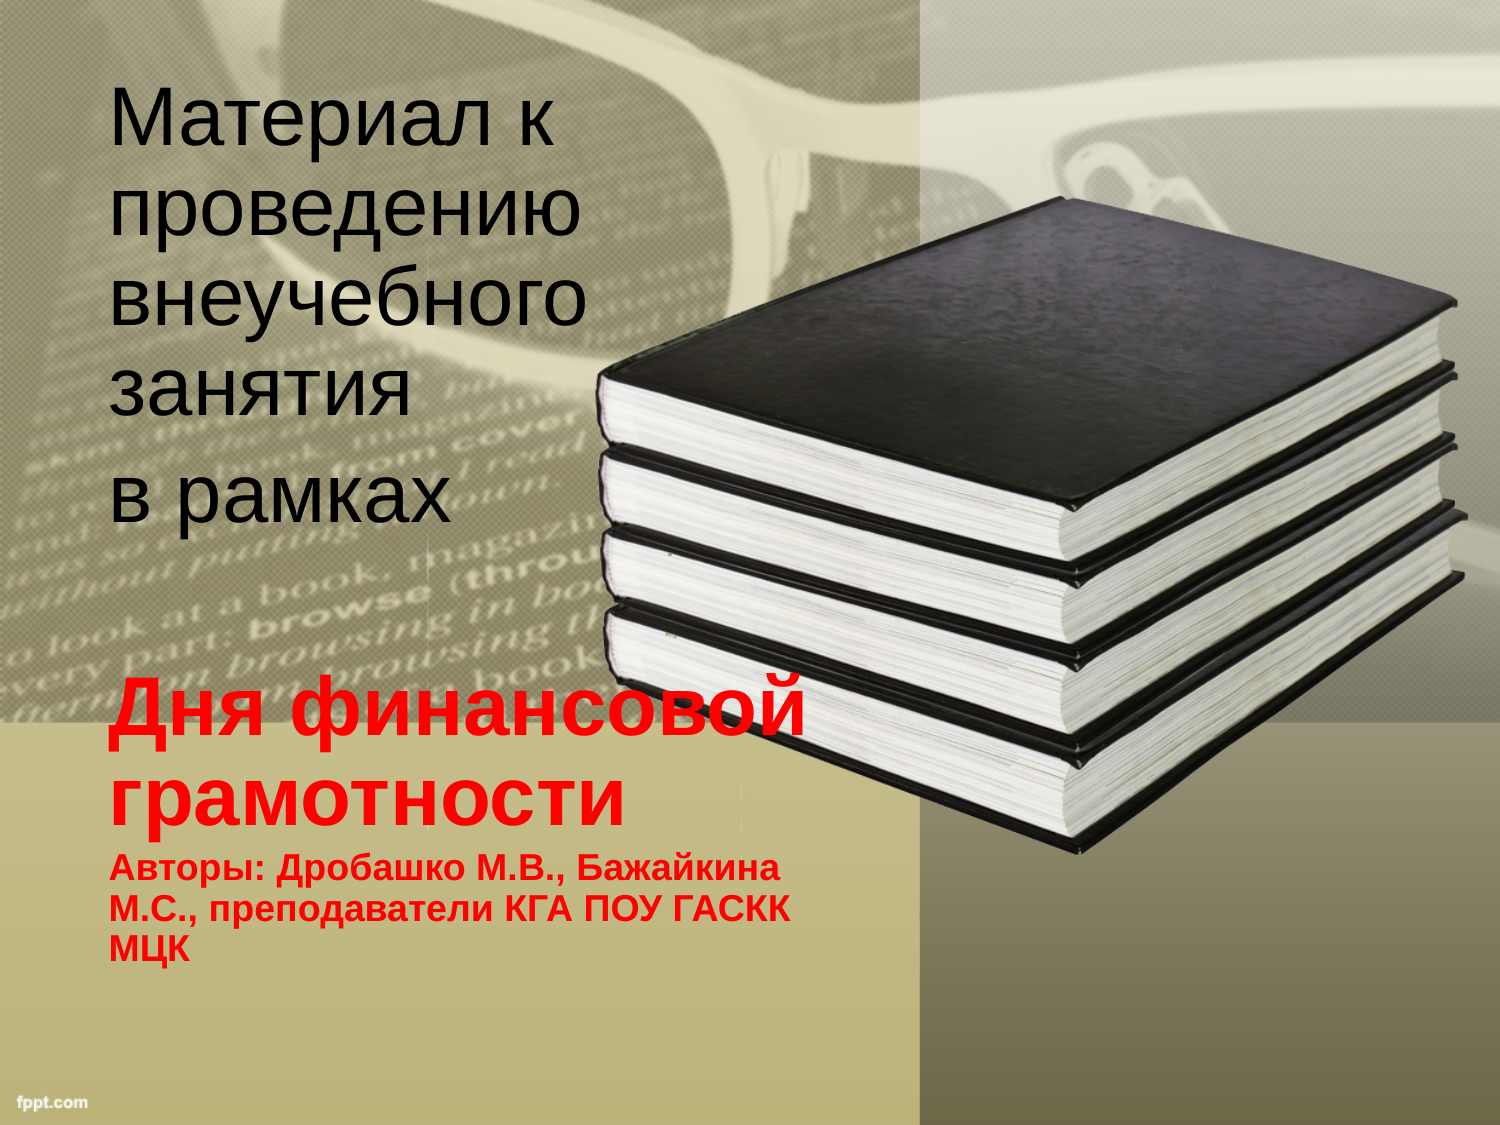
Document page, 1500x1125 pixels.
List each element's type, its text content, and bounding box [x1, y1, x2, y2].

picture [0, 0, 1500, 1125]
text_box Материал к проведению внеучебного занятия в рамках Дня финансовой грамотности Авторы: Дробашко М.В., Бажайкина М.С., преподаватели КГА ПОУ ГАСКК МЦК [93, 66, 879, 1055]
